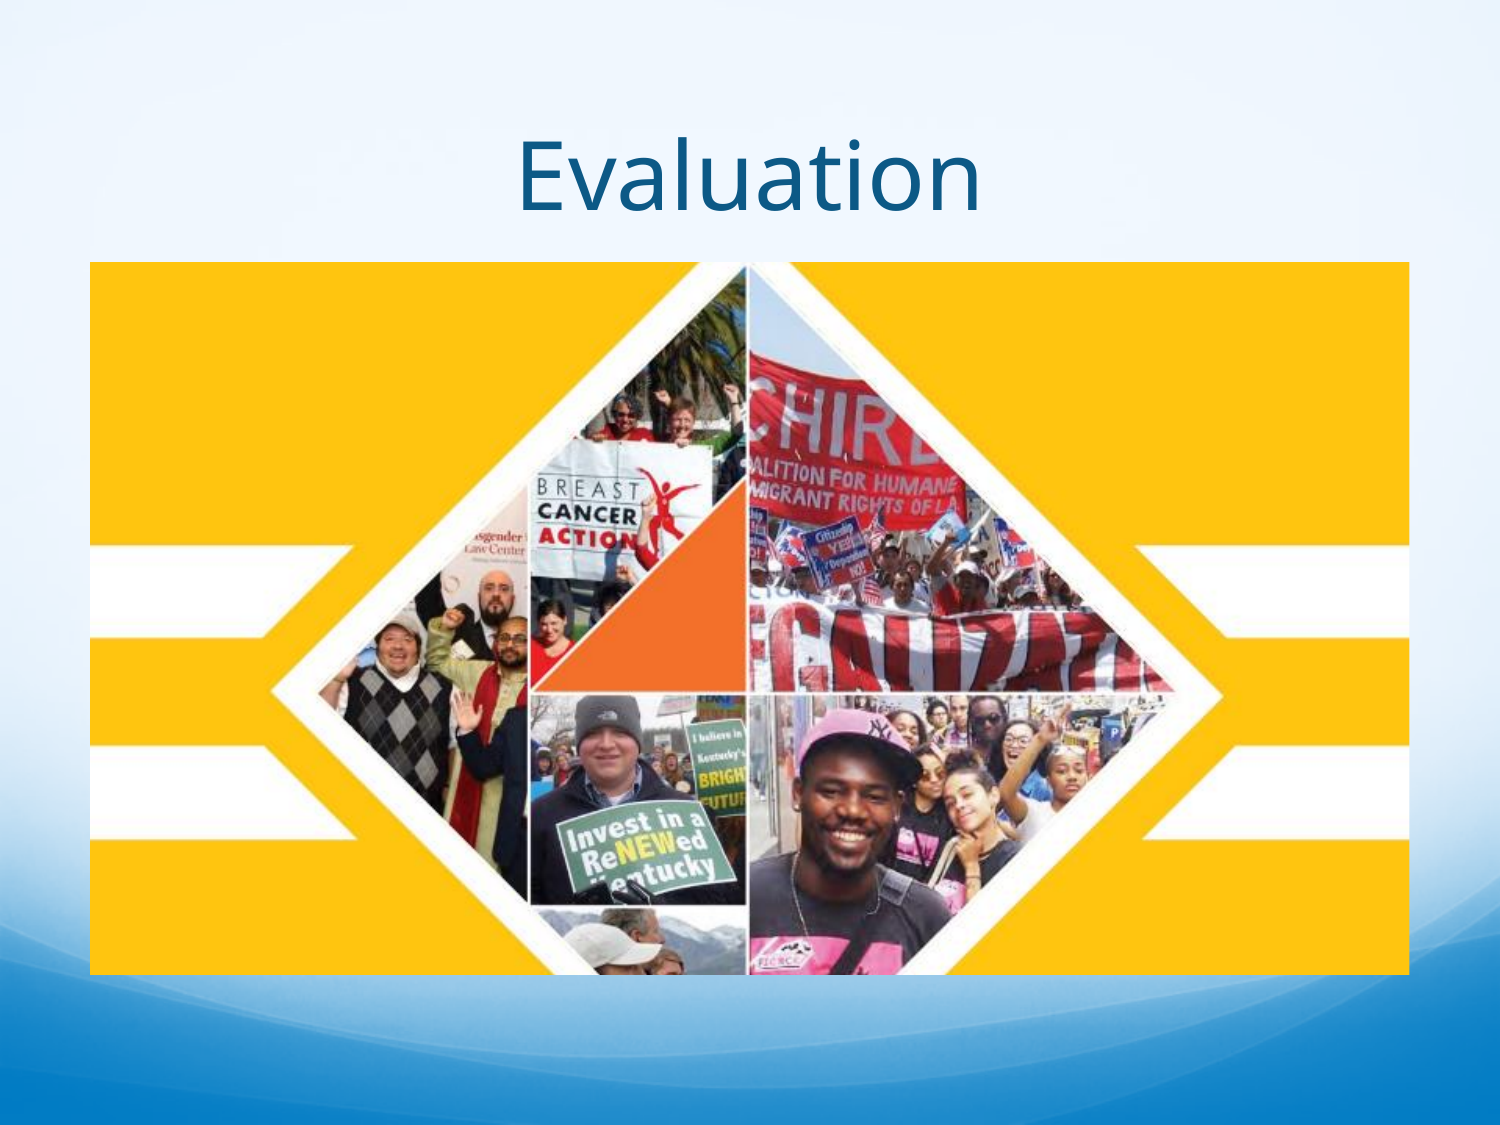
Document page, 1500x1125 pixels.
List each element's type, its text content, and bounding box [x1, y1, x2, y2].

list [89, 261, 1410, 976]
title Evaluation [90, 17, 1410, 237]
